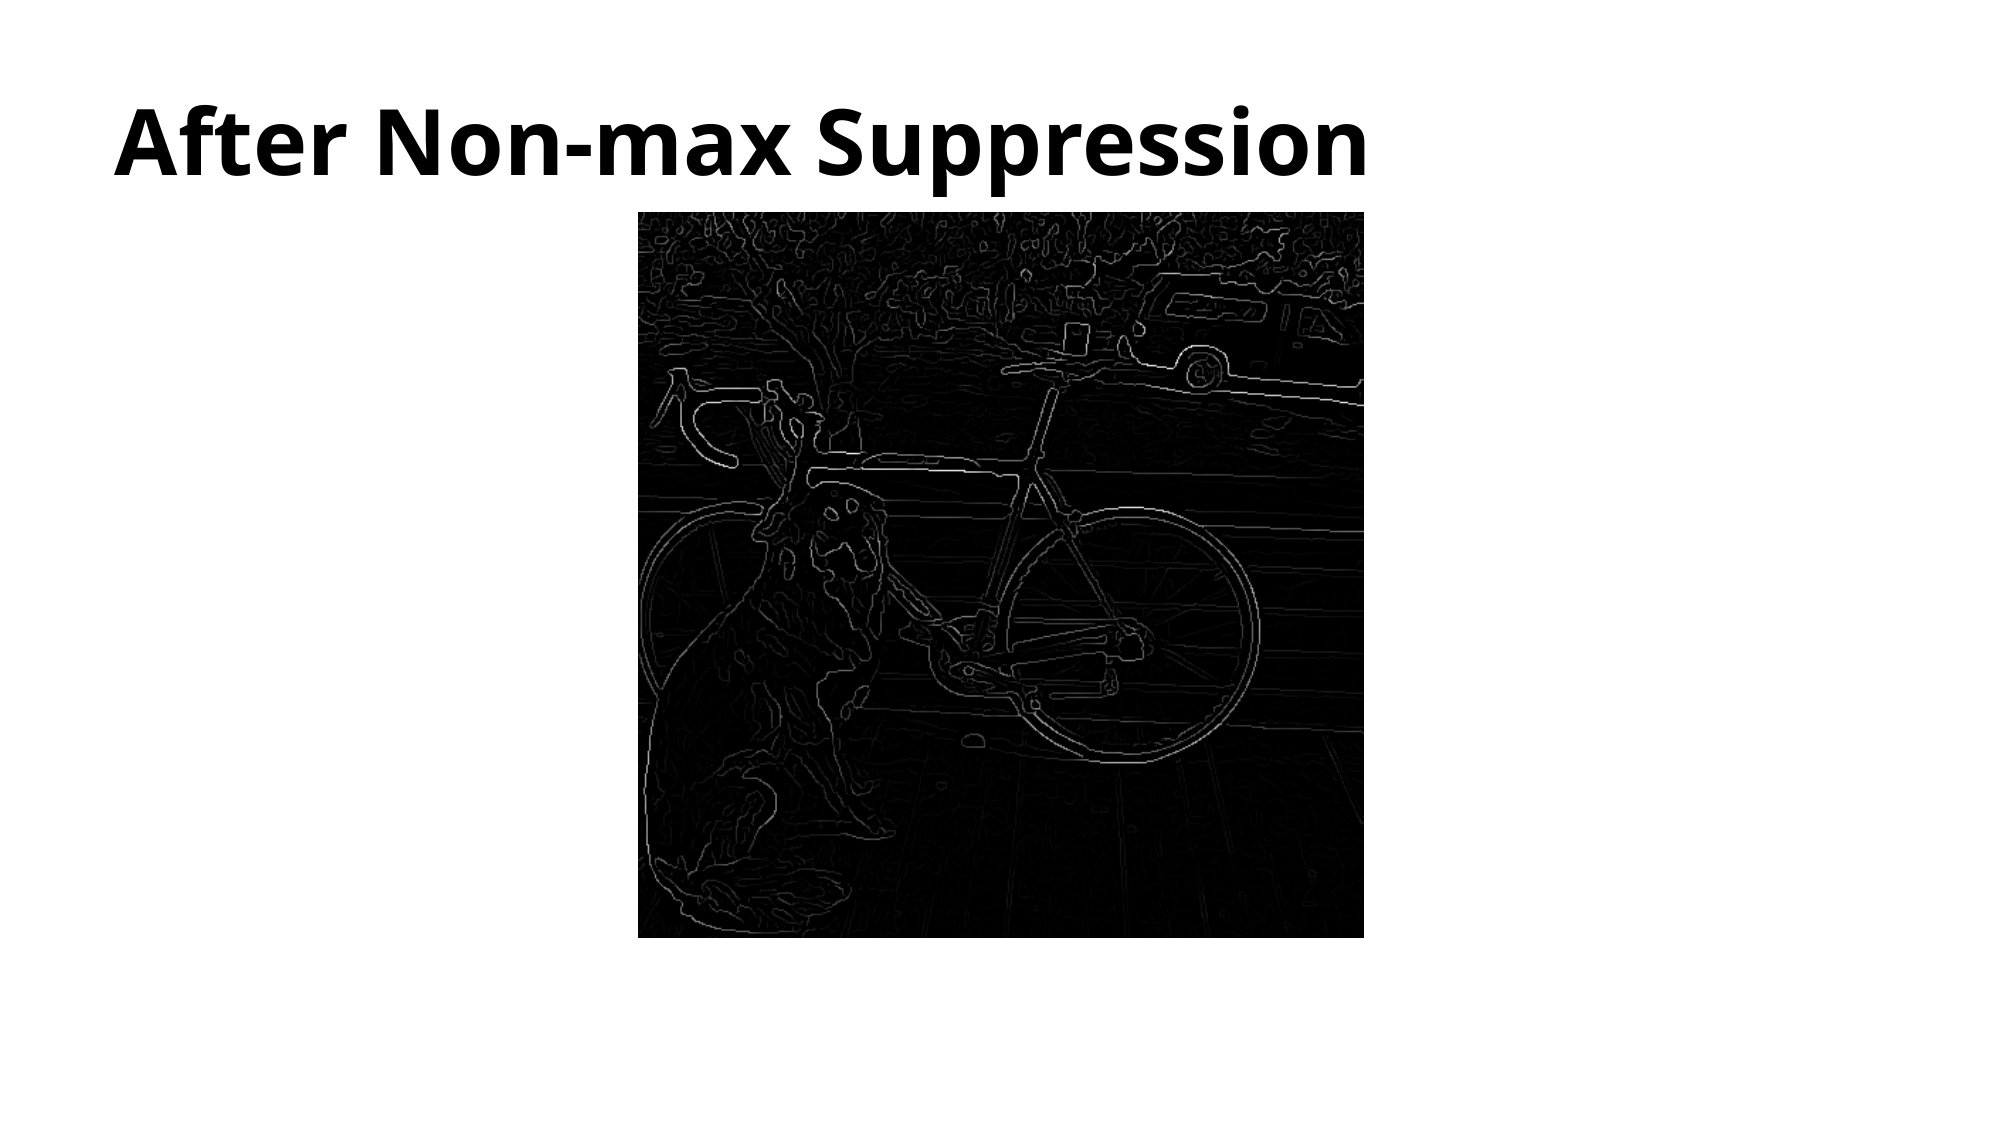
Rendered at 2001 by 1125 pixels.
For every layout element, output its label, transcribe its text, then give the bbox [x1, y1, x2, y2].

picture [637, 212, 1364, 938]
title After Non-max Suppression [99, 45, 1900, 233]
